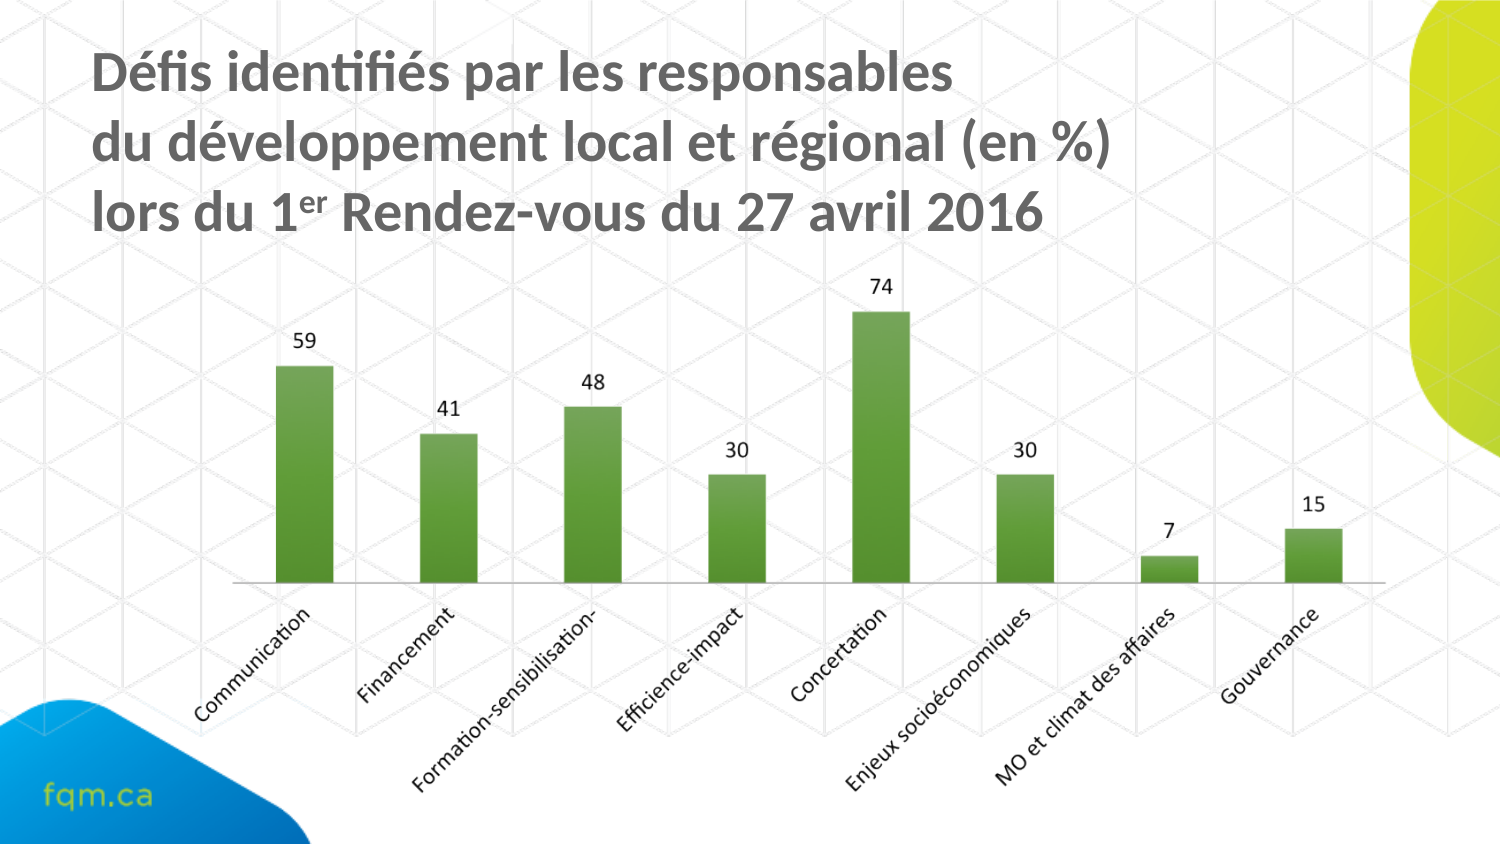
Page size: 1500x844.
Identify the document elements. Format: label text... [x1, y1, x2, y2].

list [145, 256, 1436, 804]
title Défis identifiés par les responsables du développement local et régional (en %) lors du 1er Rendez-vous du 27 avril 2016 [76, 67, 1390, 209]
